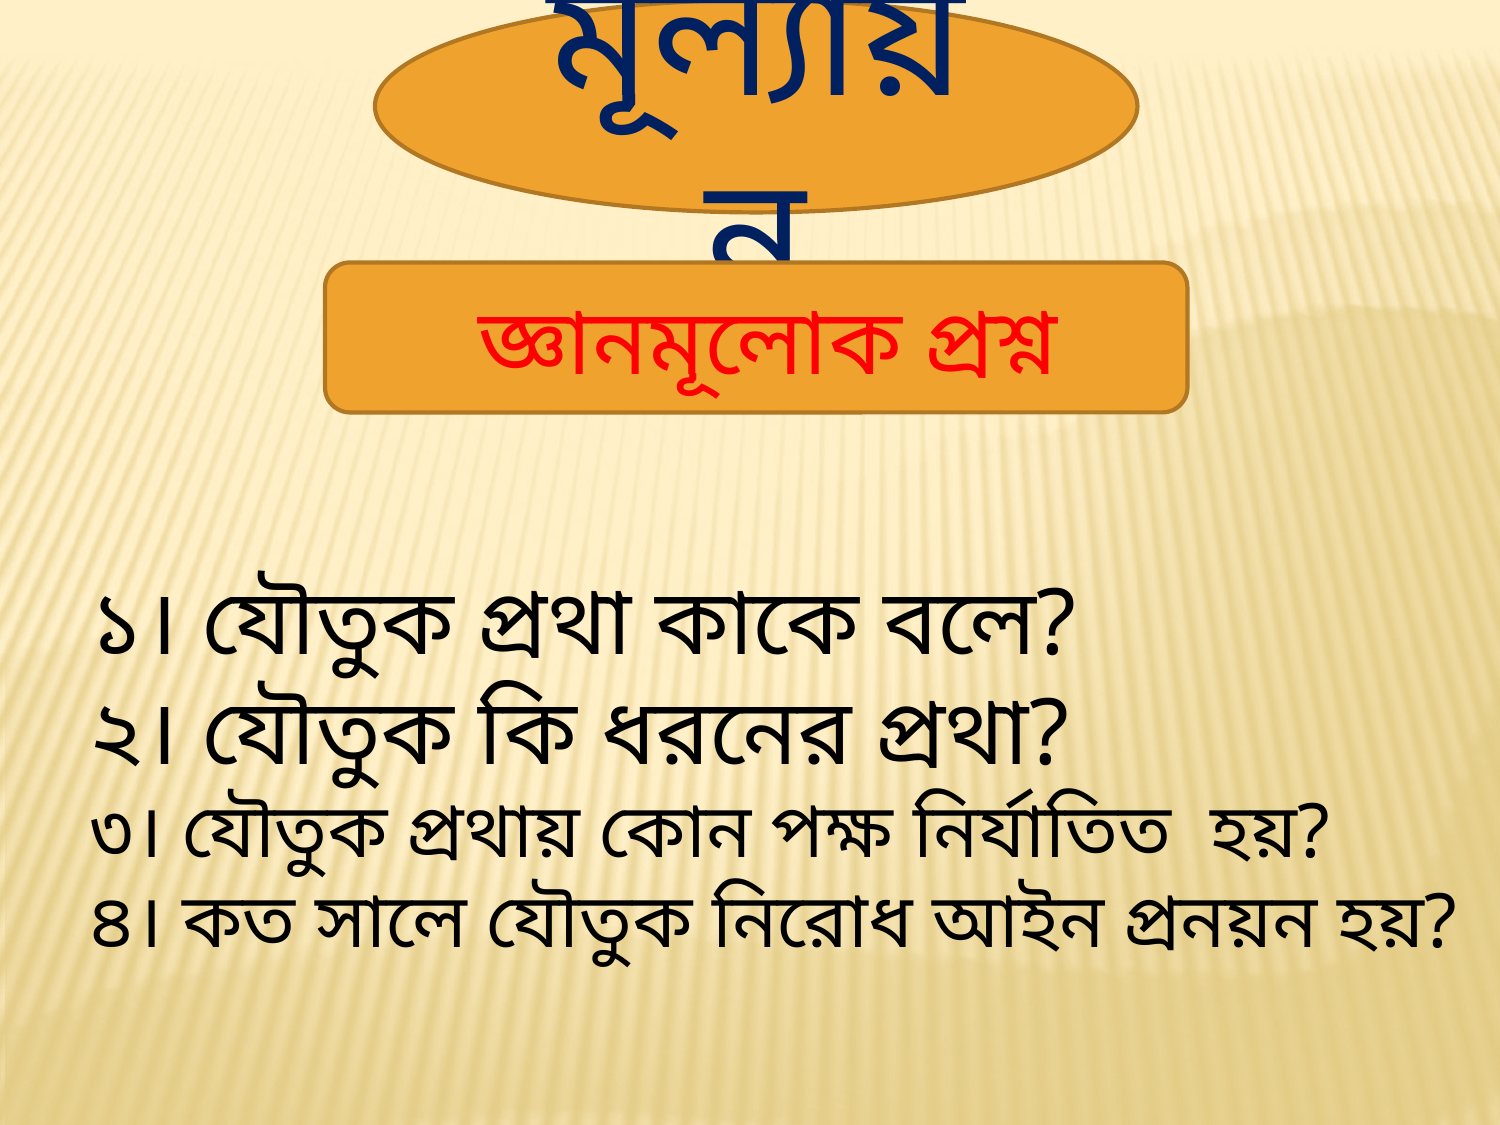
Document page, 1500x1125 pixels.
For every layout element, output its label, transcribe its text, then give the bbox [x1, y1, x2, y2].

text_box ১। যৌতুক প্রথা কাকে বলে? ২। যৌতুক কি ধরনের প্রথা? ৩। যৌতুক প্রথায় কোন পক্ষ নির্যাতিত হয়? ৪। কত সালে যৌতুক নিরোধ আইন প্রনয়ন হয়? [74, 555, 1488, 971]
text_box জ্ঞানমূলোক প্রশ্ন [322, 260, 1190, 415]
text_box মূল্যায়ন [372, 0, 1140, 215]
